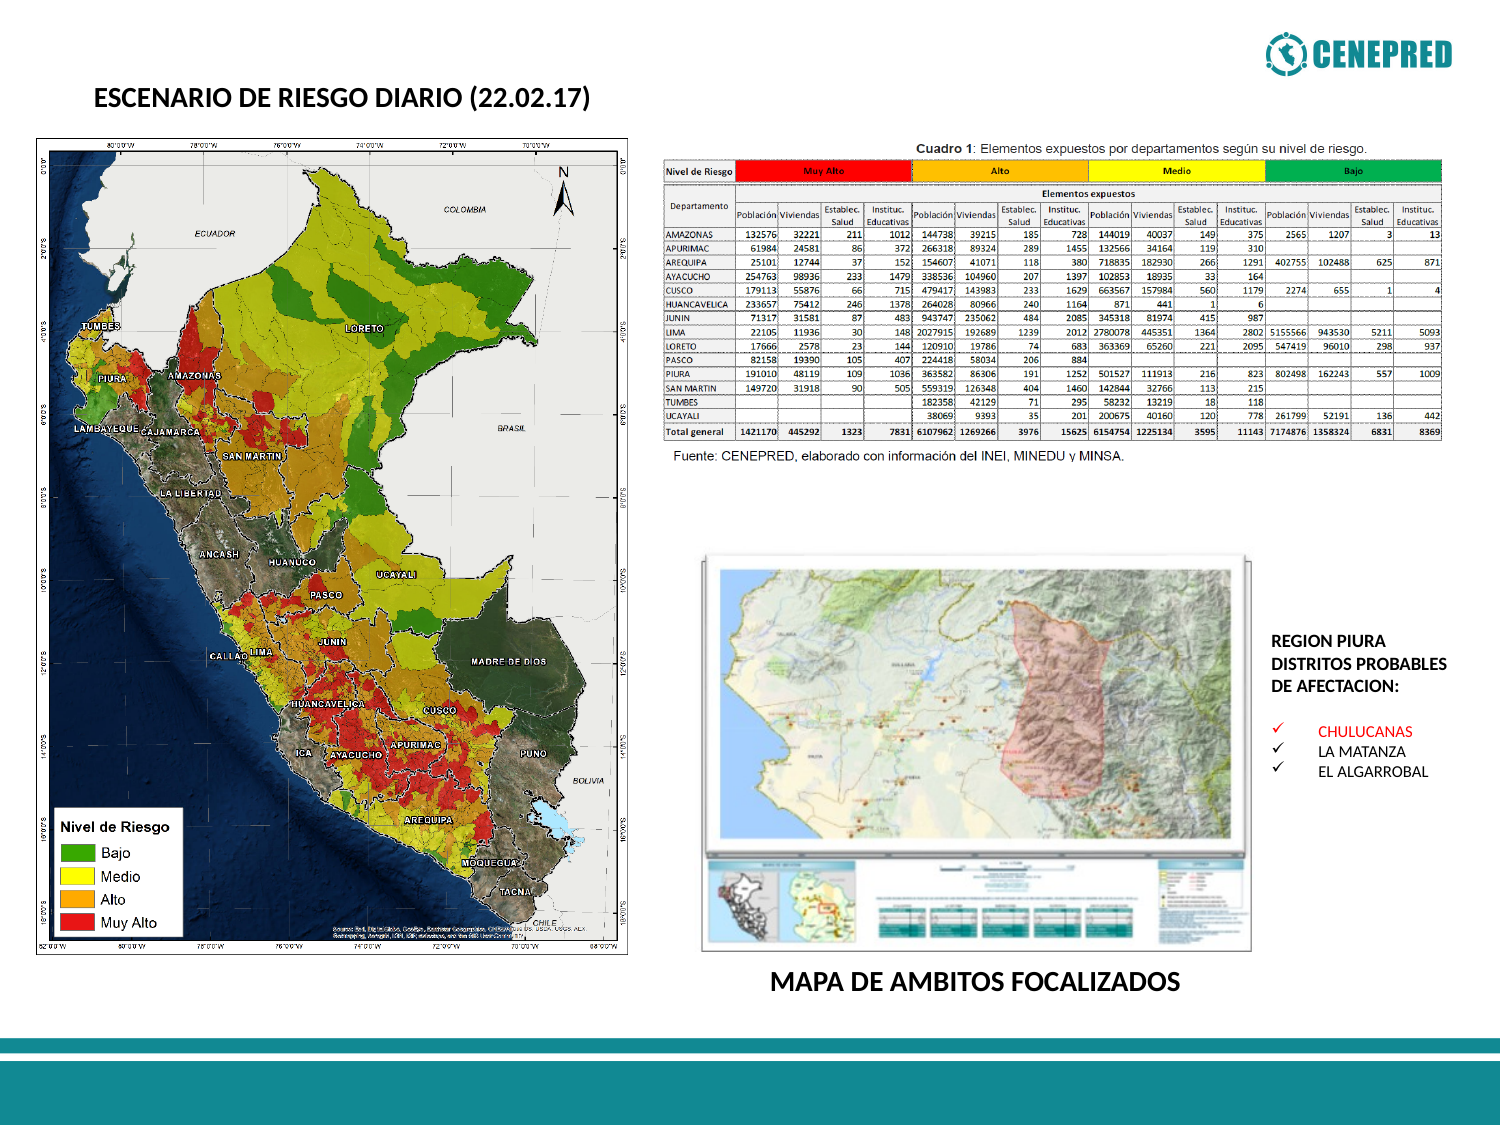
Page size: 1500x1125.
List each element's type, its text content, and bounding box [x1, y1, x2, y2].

text_box MAPA DE AMBITOS FOCALIZADOS [754, 955, 1196, 1005]
text_box ESCENARIO DE RIESGO DIARIO (22.02.17) [79, 70, 607, 121]
text_box REGION PIURA DISTRITOS PROBABLES DE AFECTACION: CHULUCANAS LA MATANZA EL ALGARROBAL [1257, 621, 1486, 814]
picture [0, 0, 1500, 1125]
